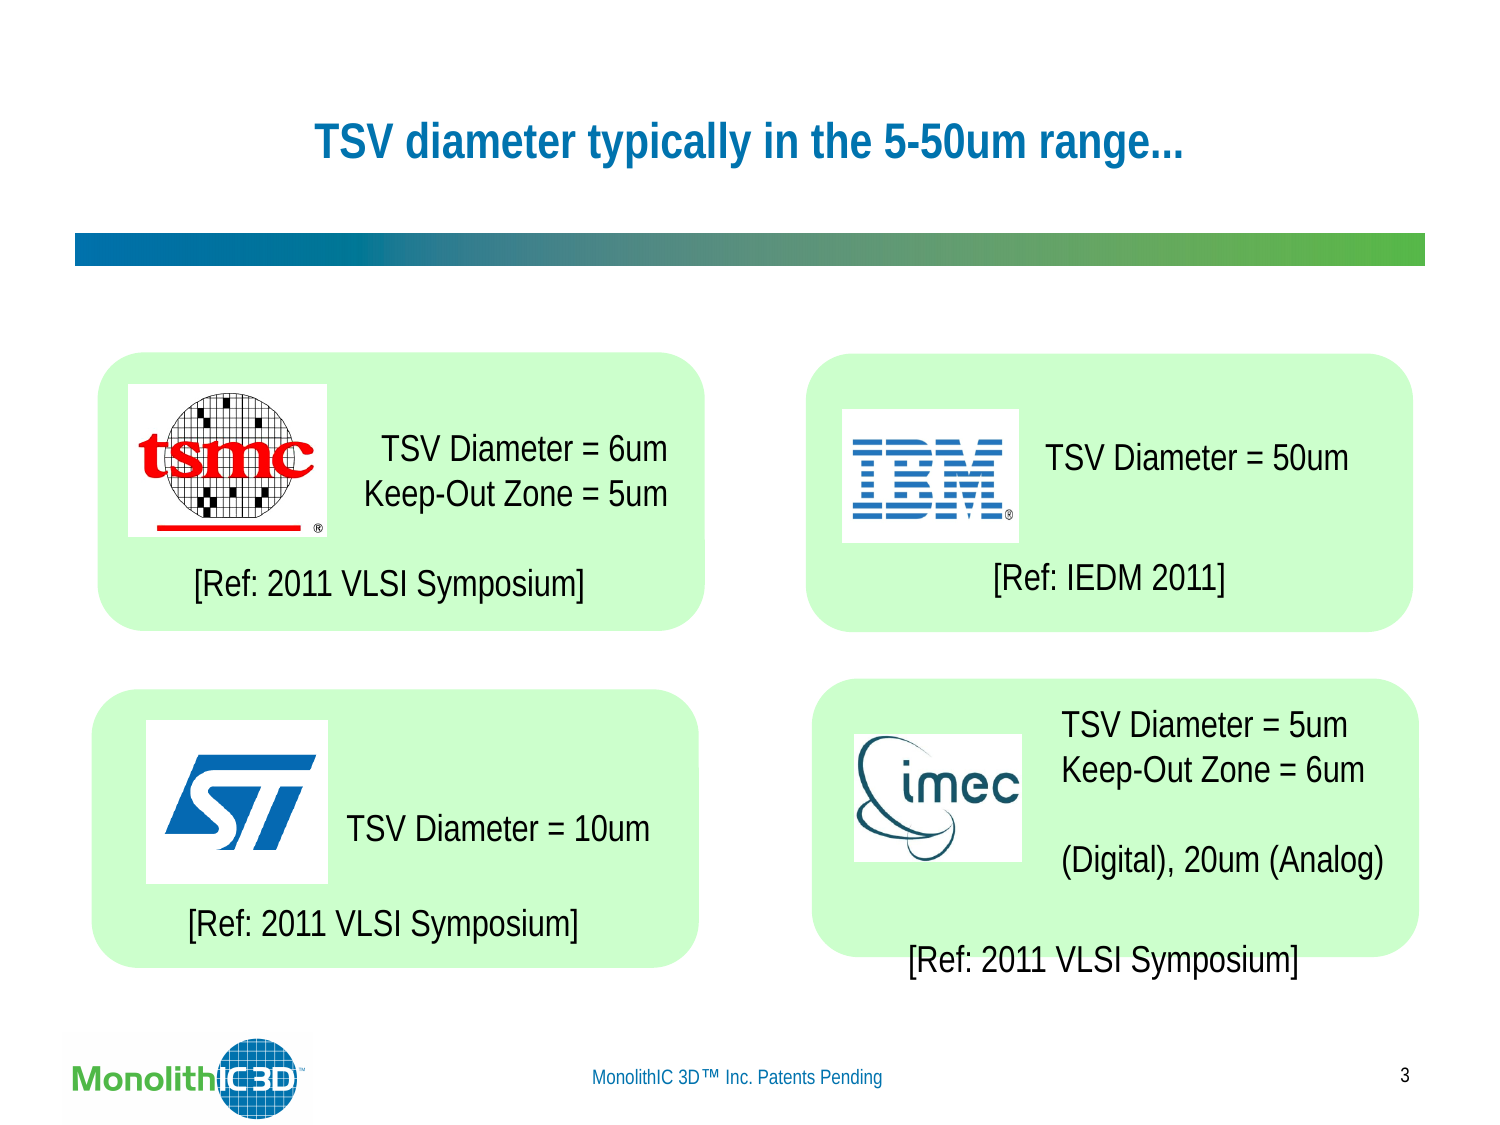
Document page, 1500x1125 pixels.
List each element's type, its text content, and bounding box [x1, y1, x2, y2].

picture [842, 409, 1020, 543]
picture [854, 734, 1022, 863]
footer MonolithIC 3D Inc. Patents Pending [500, 1055, 975, 1095]
title TSV diameter typically in the 5-50um range... [74, 44, 1426, 233]
slide_number 3 [1257, 1054, 1425, 1105]
picture [62, 1032, 313, 1125]
picture [374, 233, 379, 266]
text_box TSV Diameter = 10um [Ref: 2011 VLSI Symposium] [89, 687, 701, 970]
text_box TSV Diameter = 6um Keep-Out Zone = 5um [Ref: 2011 VLSI Symposium] [95, 350, 707, 634]
text_box TSV Diameter = 50um [Ref: IEDM 2011] [803, 351, 1416, 635]
picture [146, 720, 329, 884]
text_box TSV Diameter = 5um Keep-Out Zone = 6um (Digital), 20um (Analog) [Ref: 2011 VLSI Symposium] [809, 676, 1422, 960]
picture [128, 384, 327, 537]
picture [382, 233, 1425, 266]
